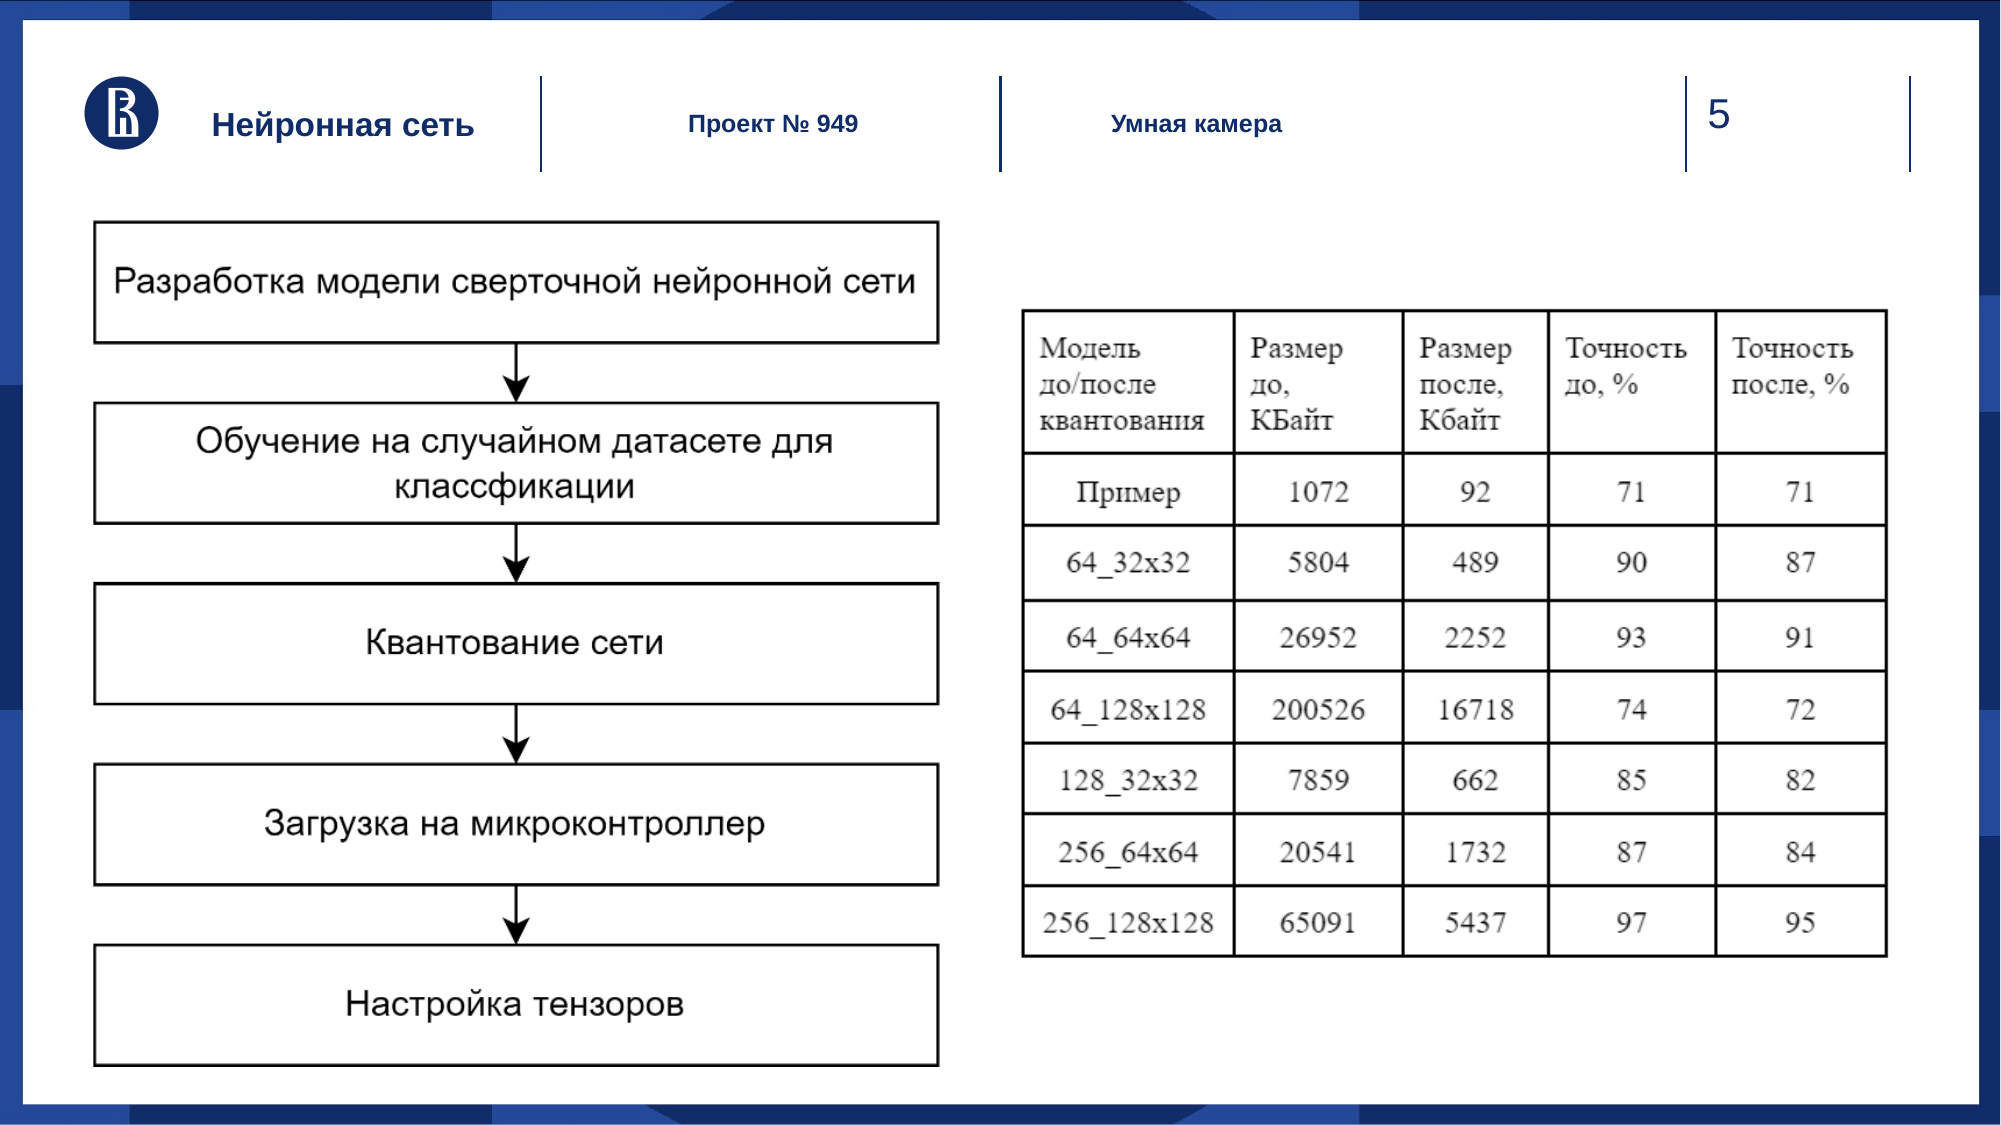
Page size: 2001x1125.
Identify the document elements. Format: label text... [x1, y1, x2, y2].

text_box Нейронная сеть [187, 88, 500, 157]
text_box Проект № 949 [555, 88, 992, 157]
text_box Умная камера [1026, 88, 1367, 156]
picture [0, 0, 2001, 1125]
